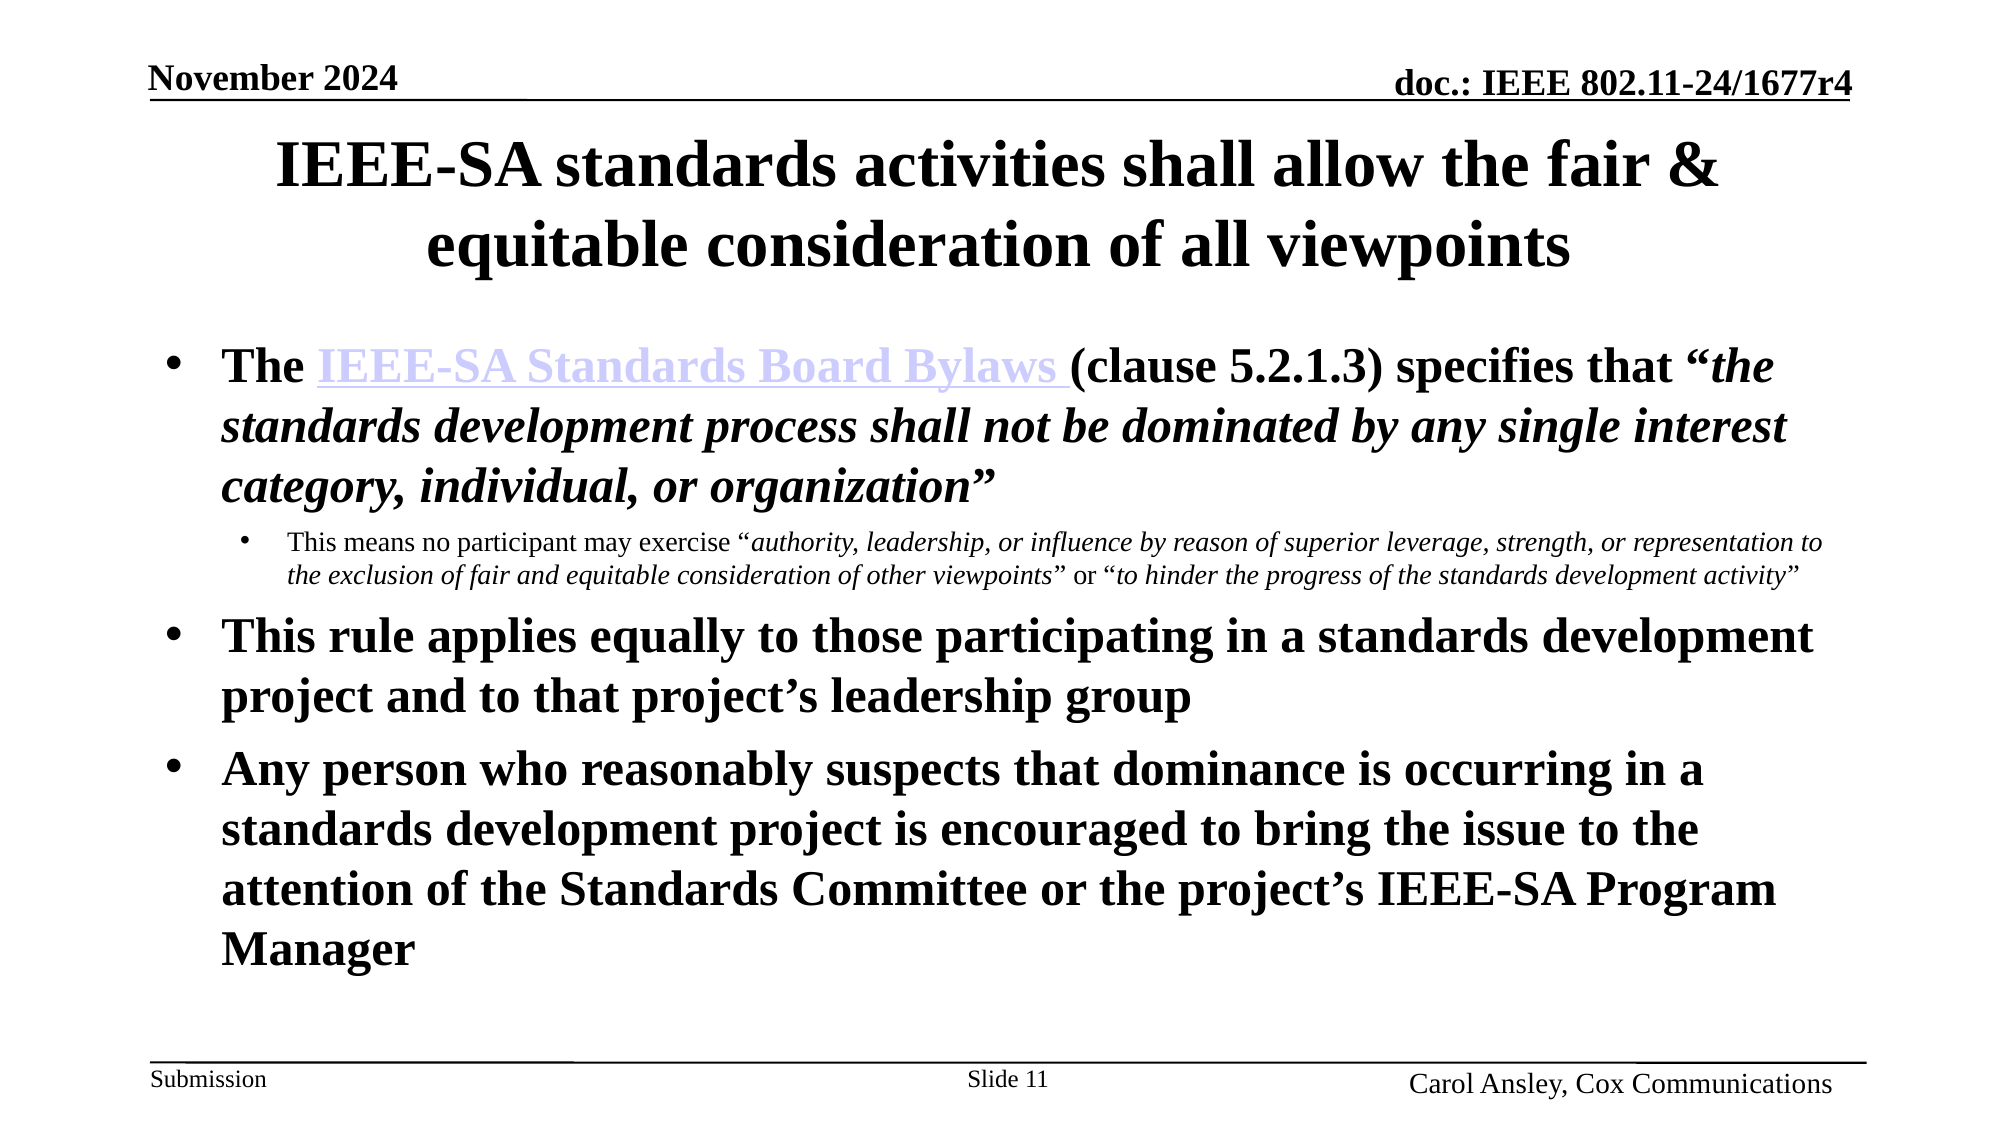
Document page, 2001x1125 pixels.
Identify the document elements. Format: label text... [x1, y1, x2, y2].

list The IEEE-SA Standards Board Bylaws (clause 5.2.1.3) specifies that “the standards development process shall not be dominated by any single interest category, individual, or organization” This means no participant may exercise “authority, leadership, or influence by reason of superior leverage, strength, or representation to the exclusion of fair and equitable consideration of other viewpoints” or “to hinder the progress of the standards development activity” This rule applies equally to those participating in a standards development project and to that project’s leadership group Any person who reasonably suspects that dominance is occurring in a standards development project is encouraged to bring the issue to the attention of the Standards Committee or the project’s IEEE-SA Program Manager [149, 324, 1850, 1000]
slide_number Slide 11 [950, 1061, 1067, 1123]
title IEEE-SA standards activities shall allow the fair & equitable consideration of all viewpoints [149, 112, 1850, 288]
